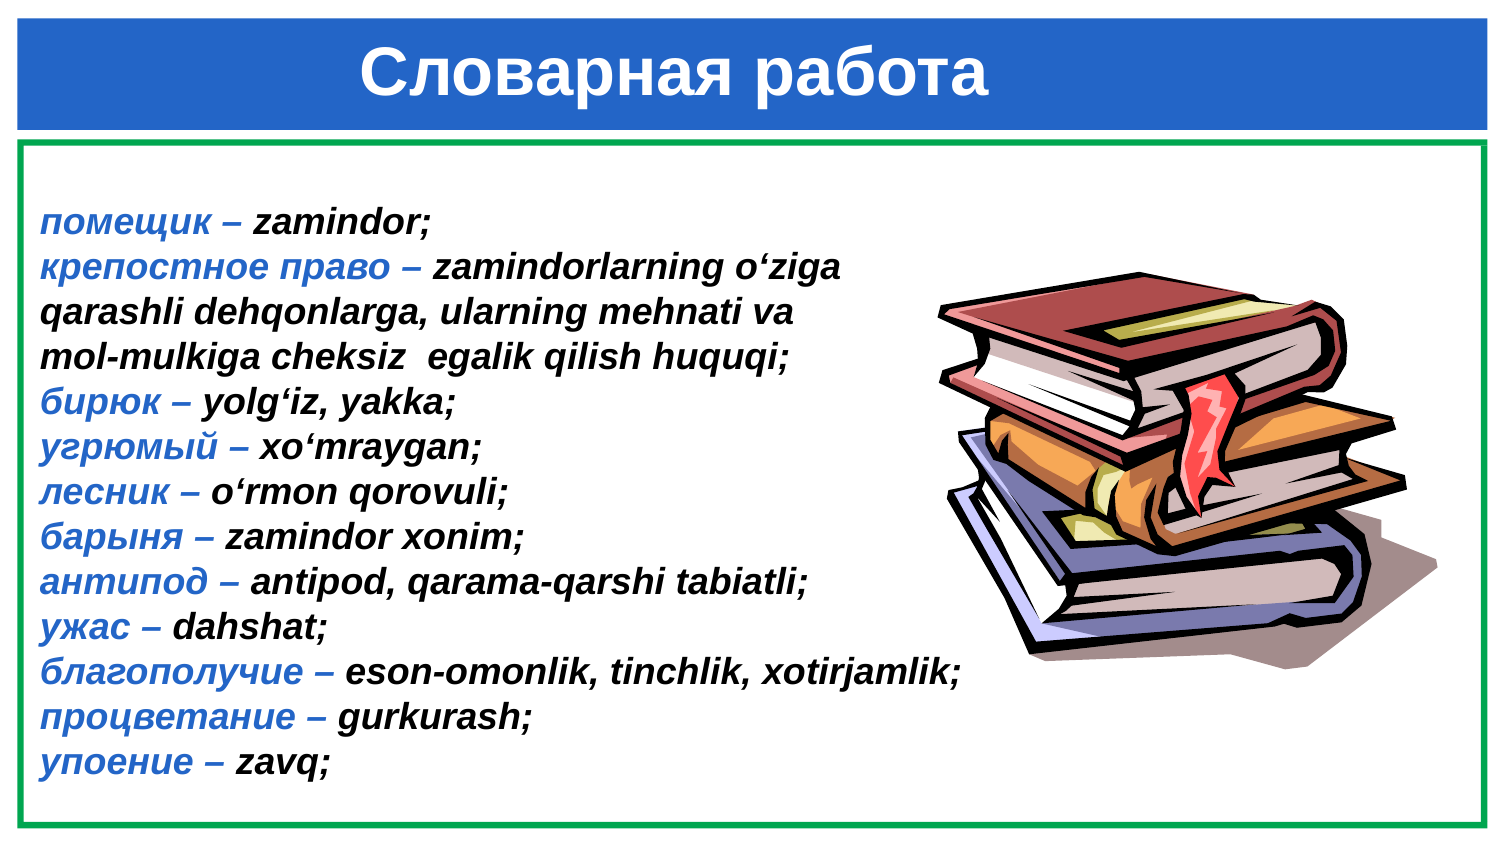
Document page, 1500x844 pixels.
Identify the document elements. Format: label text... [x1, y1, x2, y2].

list помещик – zamindor; крепостное право – zamindorlarning o‘ziga qarashli dehqonlarga, ularning mehnati va mol-mulkiga cheksiz egalik qilish huquqi; бирюк – yolg‘iz, yakka; угрюмый – xo‘mraygan; лесник – o‘rmon qorovuli; барыня – zamindor xonim; антипод – antipod, qarama-qarshi tabiatli; ужас – dahshat; благополучие – eson-omonlik, tinchlik, xotirjamlik; процветание – gurkurash; упоение – zavq; [29, 152, 1008, 844]
picture [937, 269, 1442, 674]
title Словарная работа [17, 26, 1422, 110]
